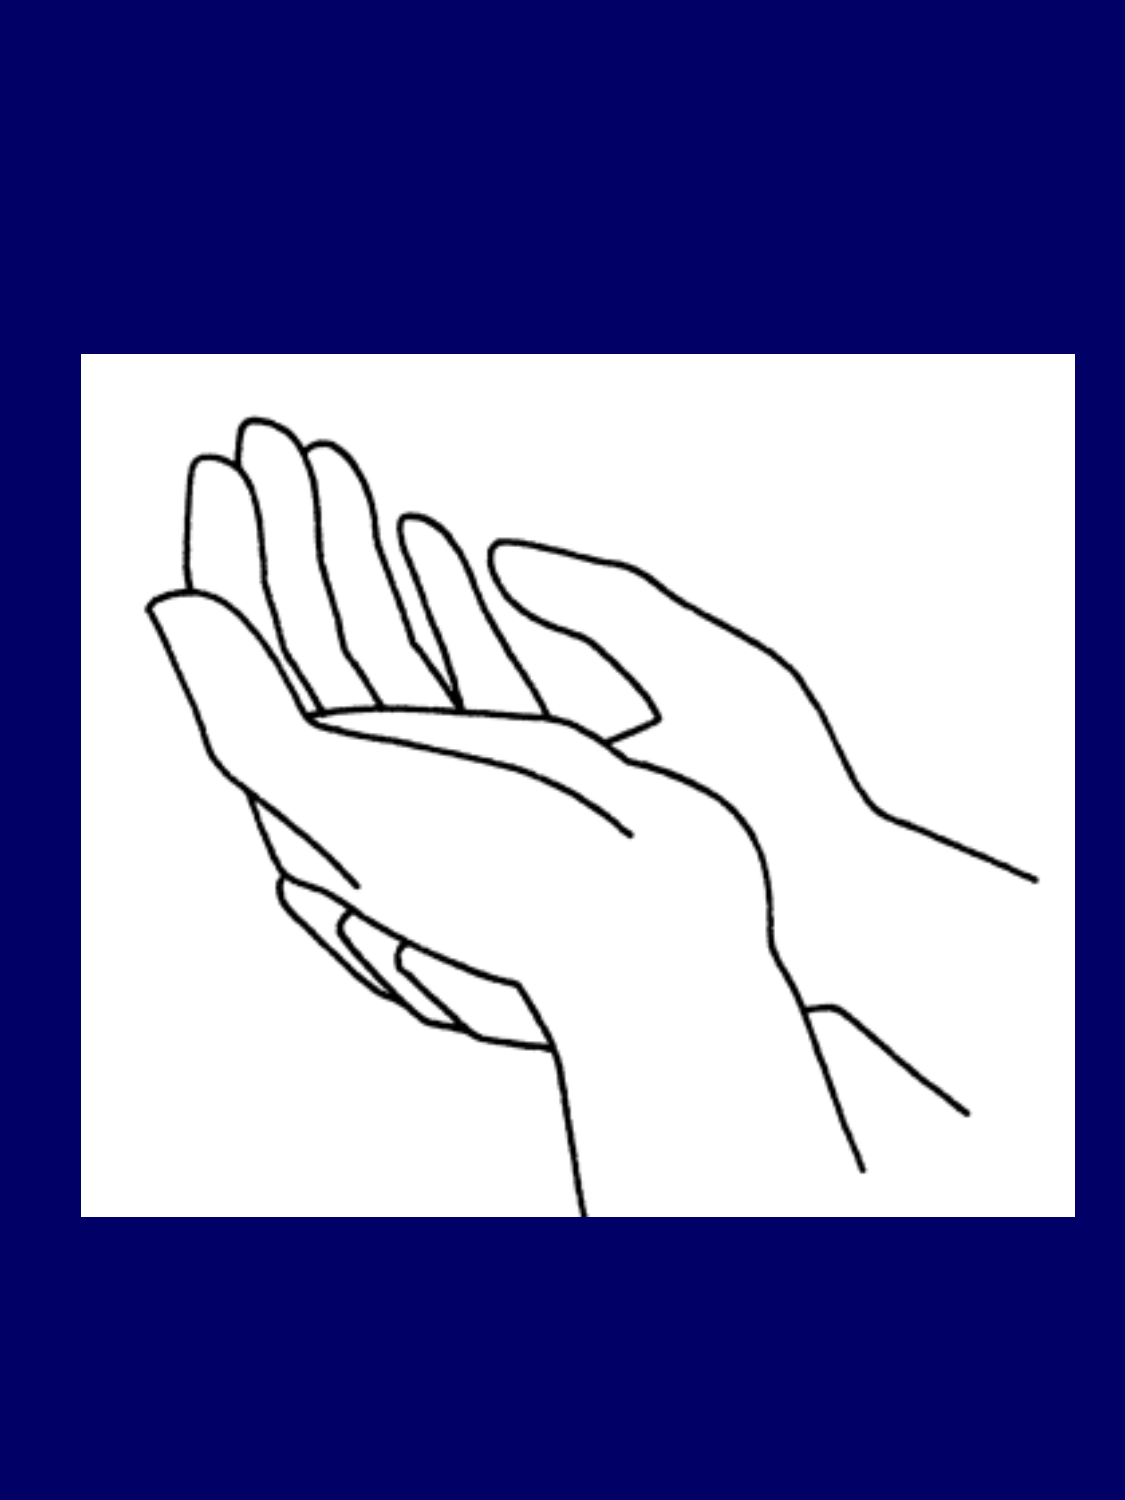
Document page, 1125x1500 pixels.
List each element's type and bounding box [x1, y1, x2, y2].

picture [81, 354, 1076, 1217]
